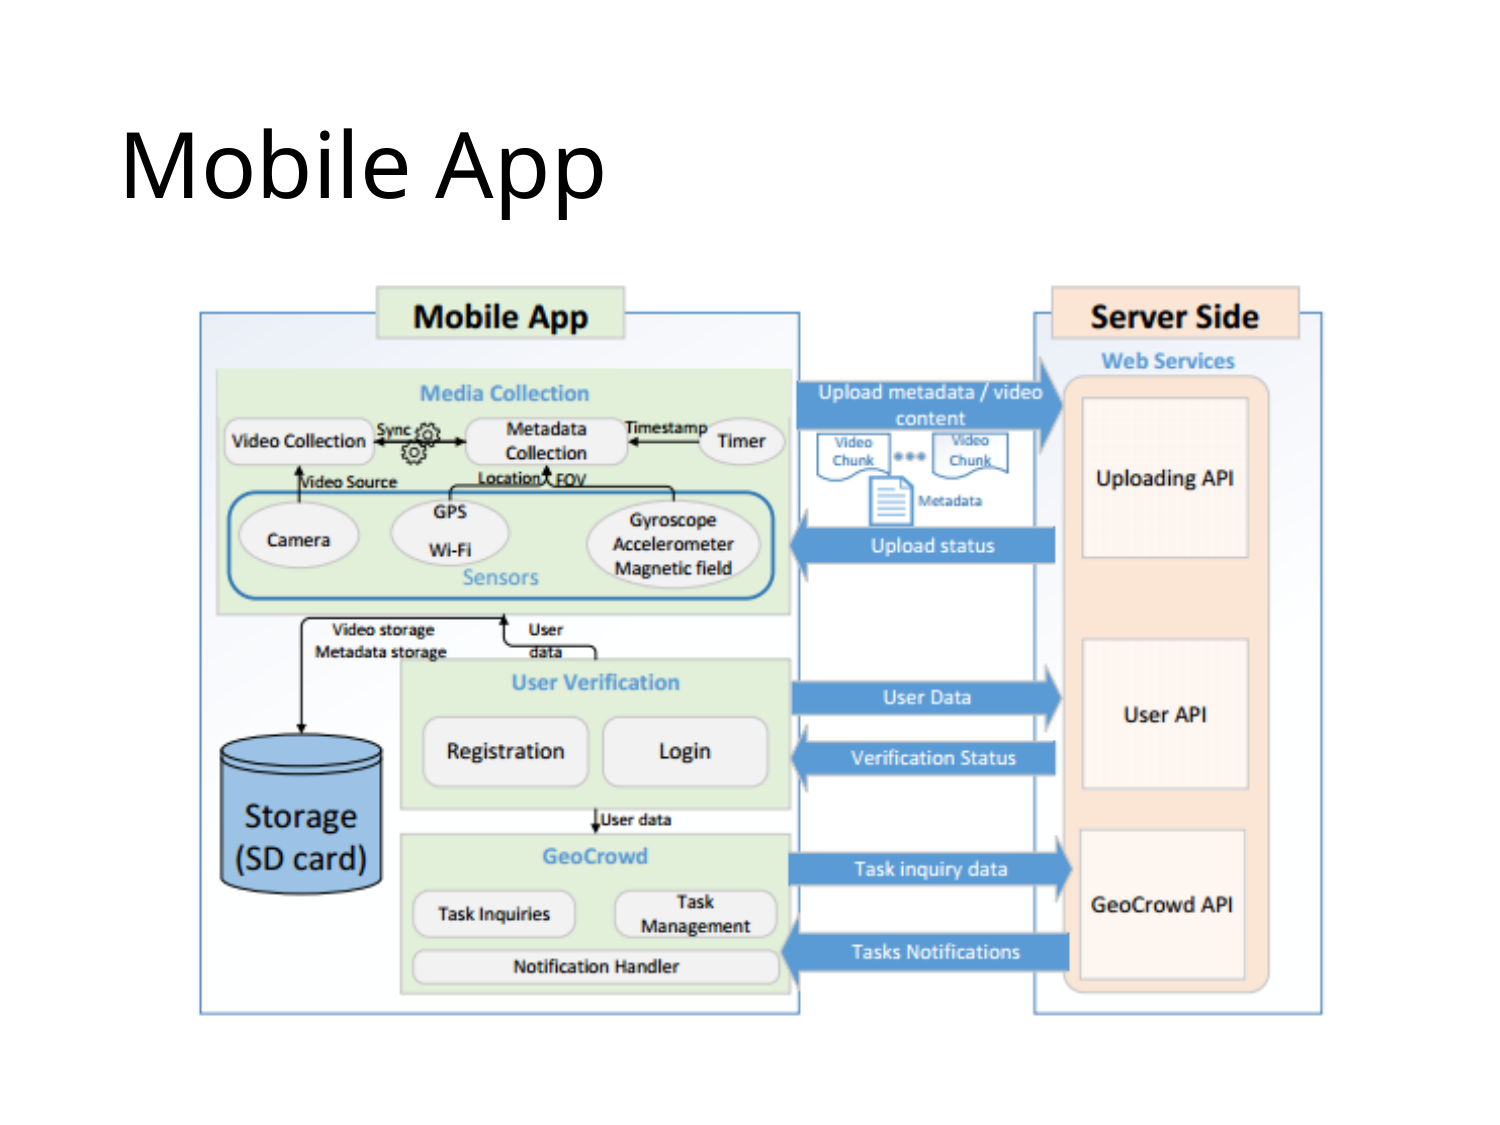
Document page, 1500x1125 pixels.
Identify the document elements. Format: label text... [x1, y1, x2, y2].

picture [192, 274, 1339, 1028]
title Mobile App [103, 59, 1397, 278]
